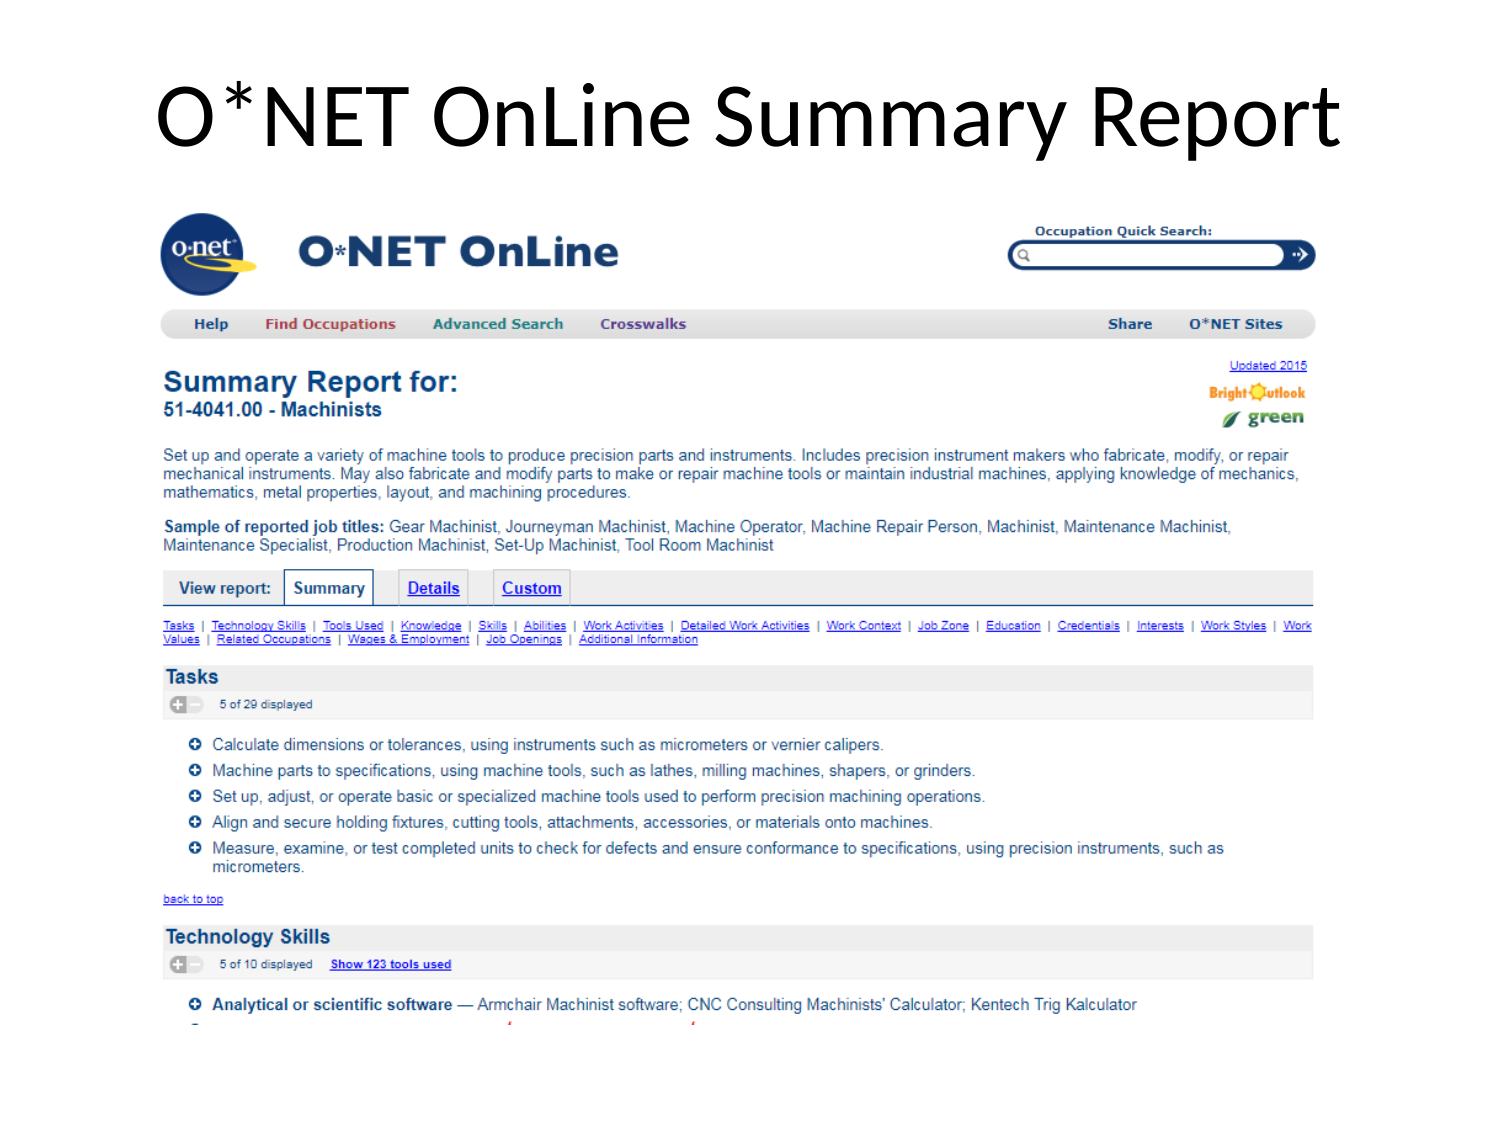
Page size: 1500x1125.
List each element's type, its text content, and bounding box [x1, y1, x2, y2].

picture [141, 202, 1338, 1026]
title O*NET OnLine Summary Report [75, 45, 1425, 175]
